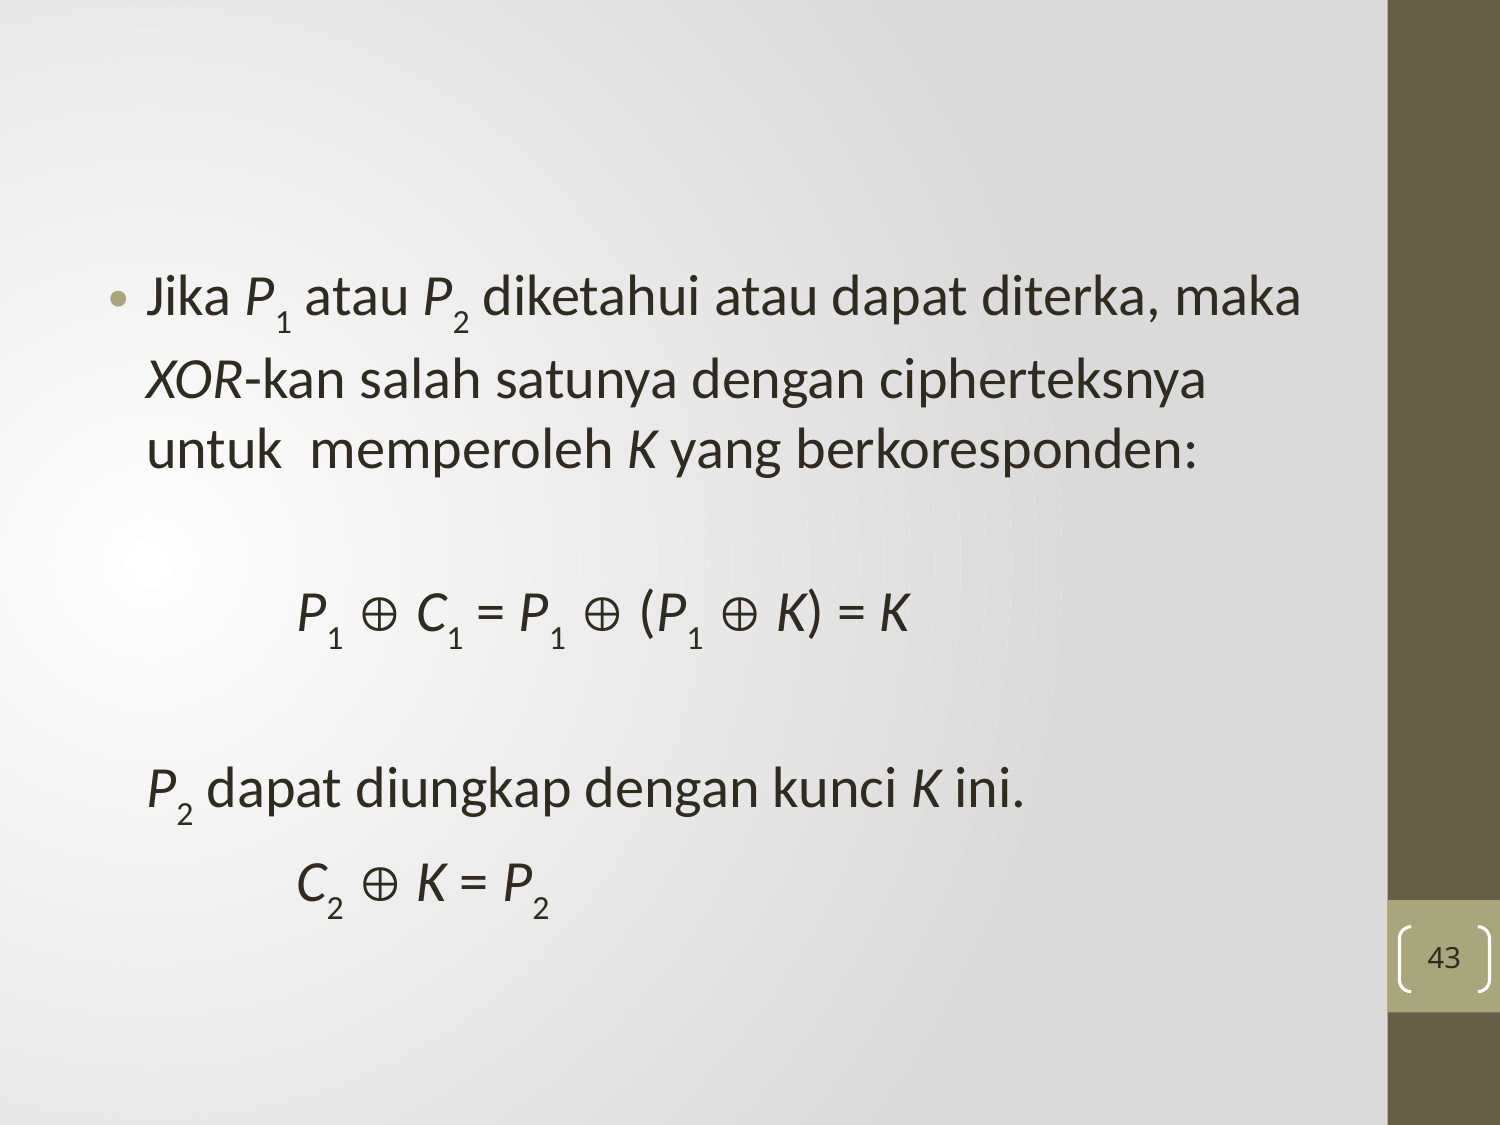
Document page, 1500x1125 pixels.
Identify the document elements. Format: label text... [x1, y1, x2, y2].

list Jika P1 atau P2 diketahui atau dapat diterka, maka XOR-kan salah satunya dengan cipherteksnya untuk memperoleh K yang berkoresponden: P1  C1 = P1  (P1  K) = K P2 dapat diungkap dengan kunci K ini. C2  K = P2 [75, 249, 1350, 950]
slide_number 43 [1397, 925, 1492, 994]
